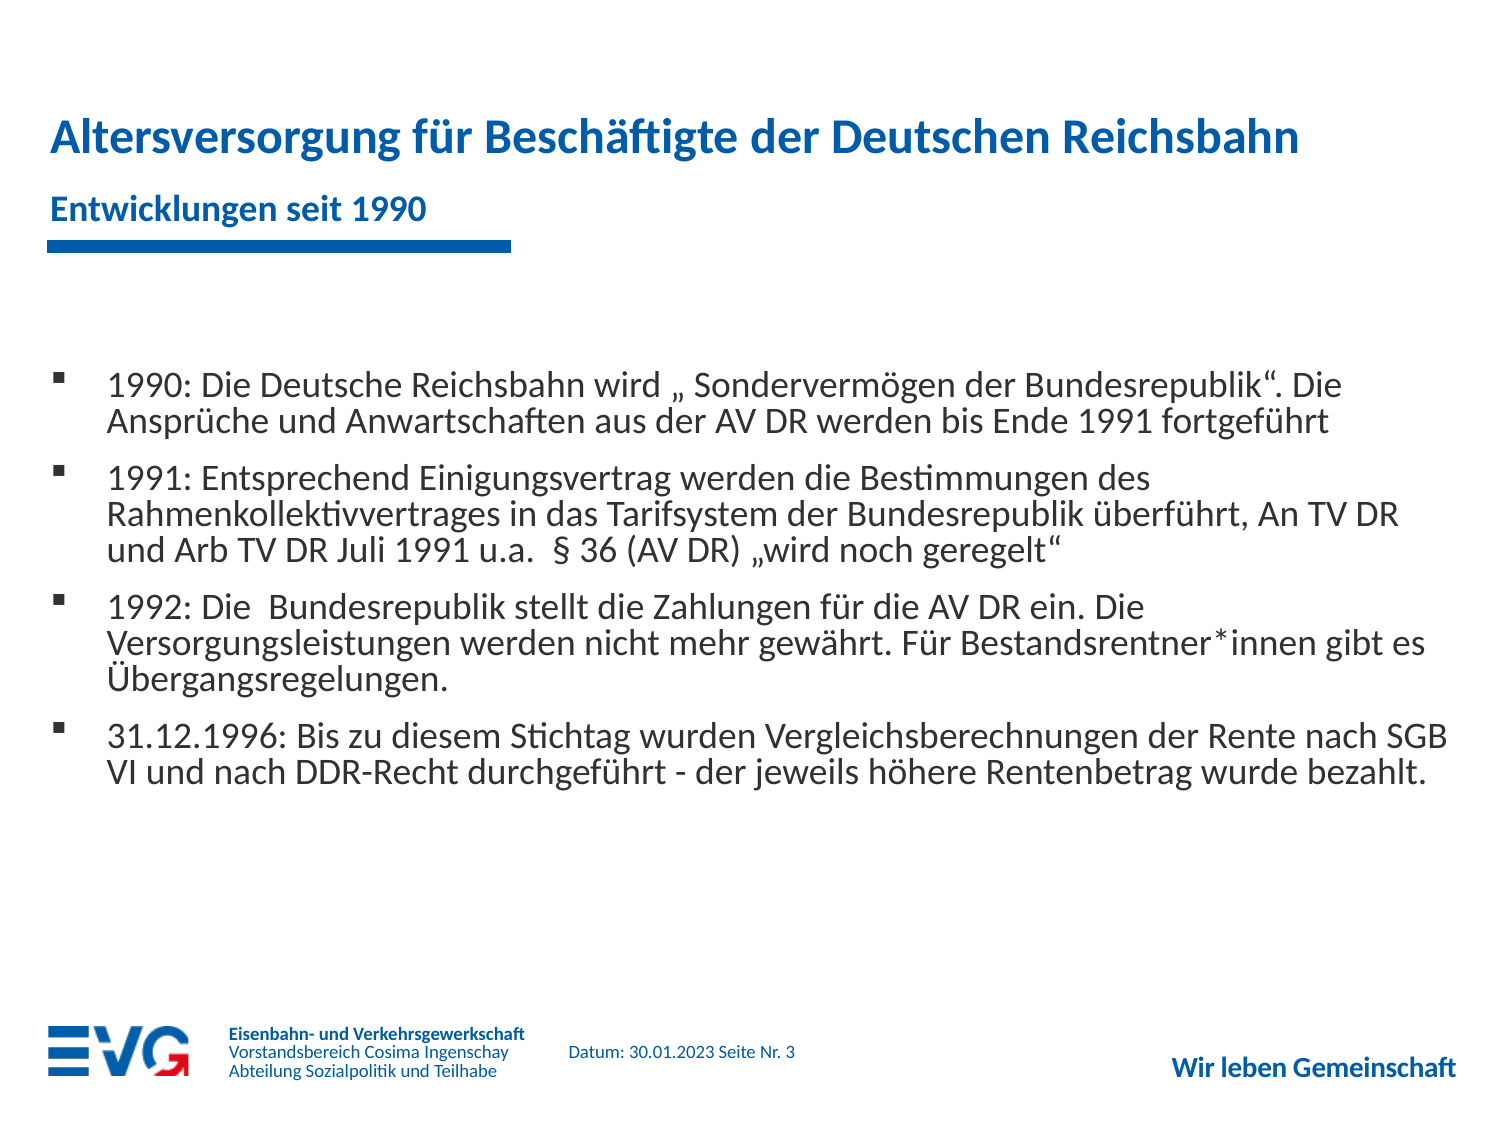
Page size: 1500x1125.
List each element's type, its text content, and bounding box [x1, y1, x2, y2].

list 1990: Die Deutsche Reichsbahn wird „ Sondervermögen der Bundesrepublik“. Die Ansprüche und Anwartschaften aus der AV DR werden bis Ende 1991 fortgeführt 1991: Entsprechend Einigungsvertrag werden die Bestimmungen des Rahmenkollektivvertrages in das Tarifsystem der Bundesrepublik überführt, An TV DR und Arb TV DR Juli 1991 u.a. § 36 (AV DR) „wird noch geregelt“ 1992: Die Bundesrepublik stellt die Zahlungen für die AV DR ein. Die Versorgungsleistungen werden nicht mehr gewährt. Für Bestandsrentner*innen gibt es Übergangsregelungen. 31.12.1996: Bis zu diesem Stichtag wurden Vergleichsberechnungen der Rente nach SGB VI und nach DDR-Recht durchgeführt - der jeweils höhere Rentenbetrag wurde bezahlt. [35, 361, 1465, 947]
title Altersversorgung für Beschäftigte der Deutschen Reichsbahn [35, 94, 1465, 165]
list Entwicklungen seit 1990 [35, 165, 1465, 238]
